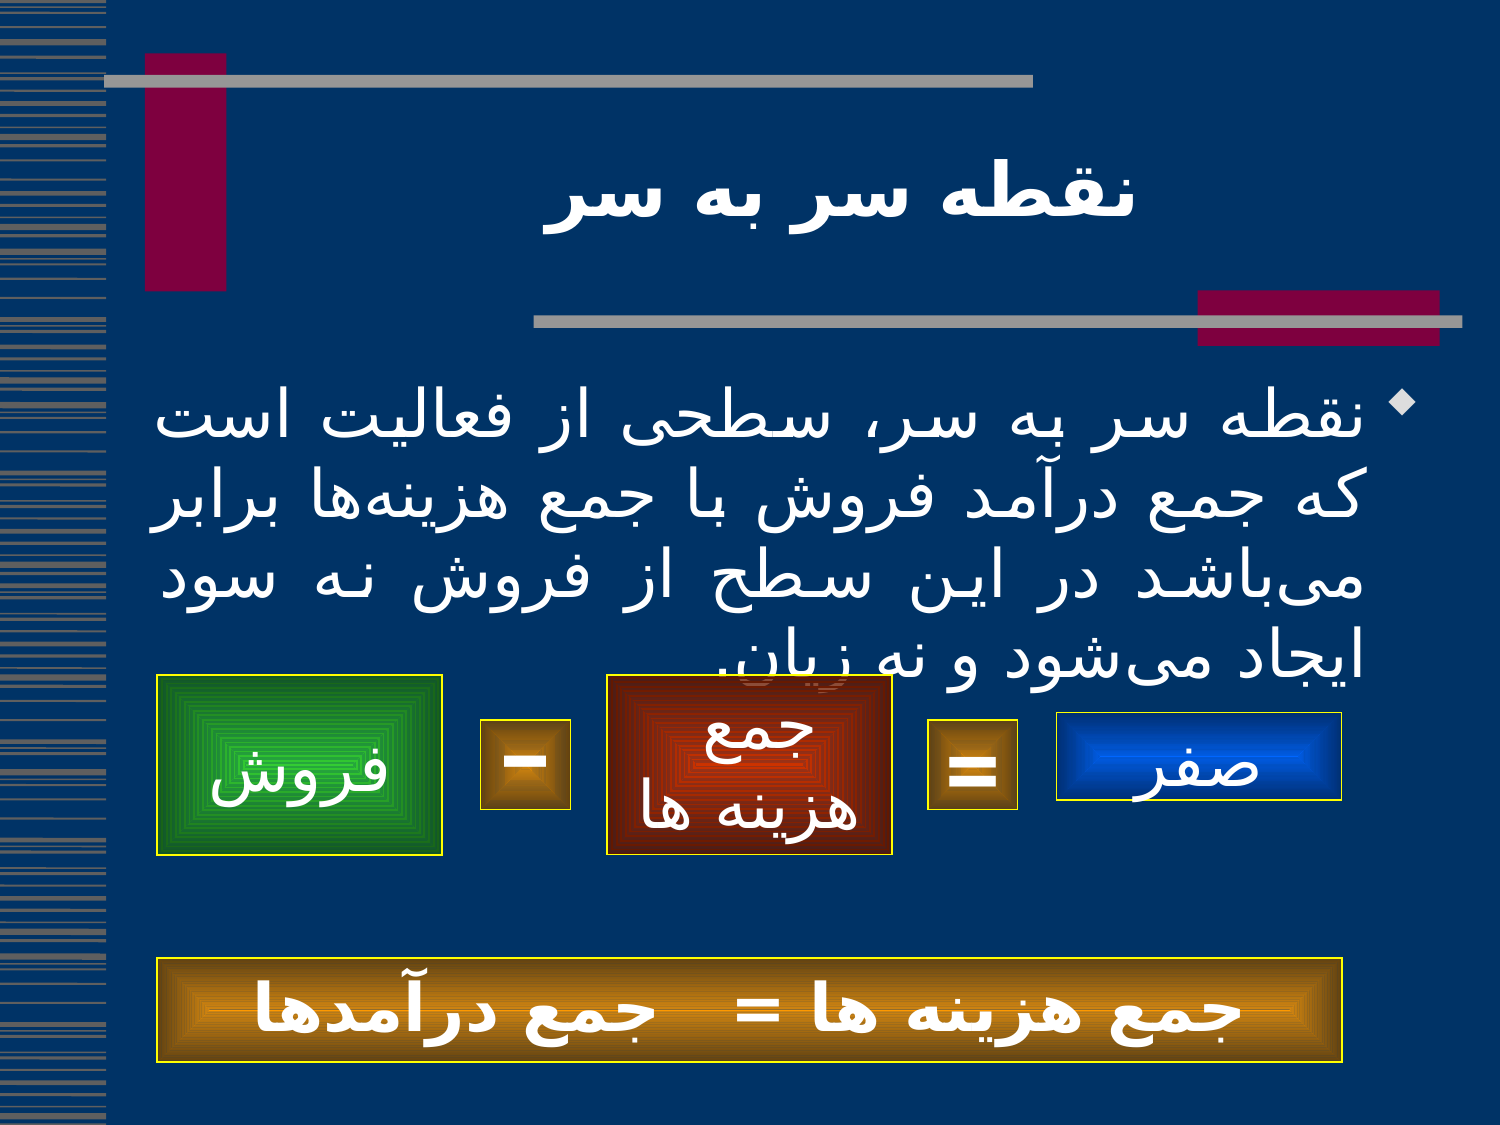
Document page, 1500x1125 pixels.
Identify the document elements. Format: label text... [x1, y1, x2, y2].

slide_number 169 [1081, 1046, 1441, 1122]
text_box جمع هزینه ها [607, 674, 893, 855]
text_box = [927, 719, 1018, 810]
text_box فروش [157, 675, 443, 855]
text_box صفر [1056, 712, 1342, 801]
title نقطه سر به سر [225, 99, 1436, 288]
list نقطه سر به سر، سطحی از فعالیت است که جمع درآمد فروش با جمع هزینه‌ها برابر می‌باشد در این سطح از فروش نه سود ایجاد می‌شود و نه زیان. [132, 363, 1439, 1000]
text_box – [480, 719, 571, 810]
text_box جمع هزینه ها = جمع درآمدها [157, 957, 1342, 1063]
